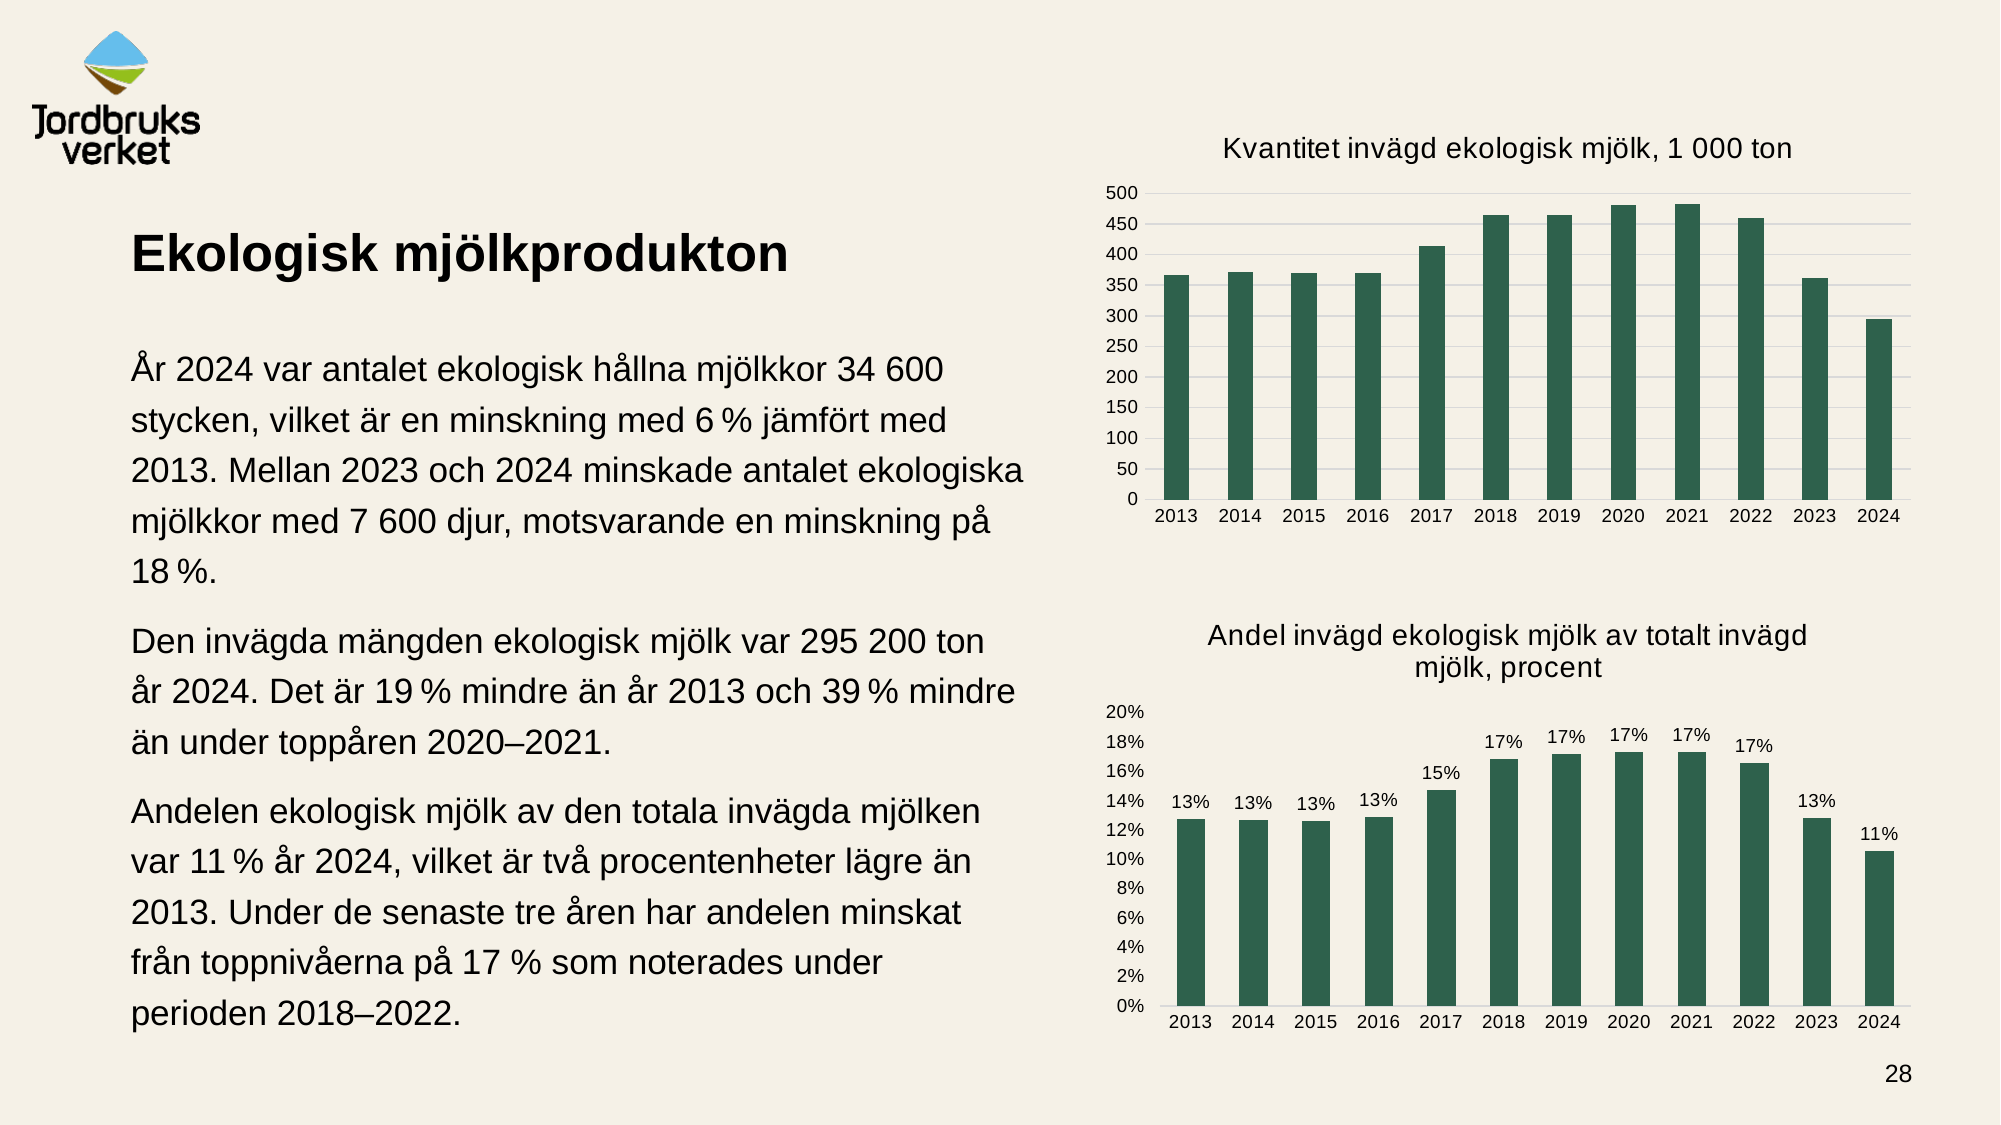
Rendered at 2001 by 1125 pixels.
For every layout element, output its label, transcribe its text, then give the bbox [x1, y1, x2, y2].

list År 2024 var antalet ekologisk hållna mjölkkor 34 600 stycken, vilket är en minskning med 6 % jämfört med 2013. Mellan 2023 och 2024 minskade antalet ekologiska mjölkkor med 7 600 djur, motsvarande en minskning på 18 %. Den invägda mängden ekologisk mjölk var 295 200 ton år 2024. Det är 19 % mindre än år 2013 och 39 % mindre än under toppåren 2020–2021. Andelen ekologisk mjölk av den totala invägda mjölken var 11 % år 2024, vilket är två procentenheter lägre än 2013. Under de senaste tre åren har andelen minskat från toppnivåerna på 17 % som noterades under perioden 2018–2022. [115, 330, 1041, 1043]
picture [32, 31, 200, 165]
chart [1088, 592, 1929, 1044]
chart [1088, 106, 1929, 537]
title Ekologisk mjölkprodukton [115, 218, 1000, 330]
slide_number 28 [1753, 1044, 1928, 1103]
